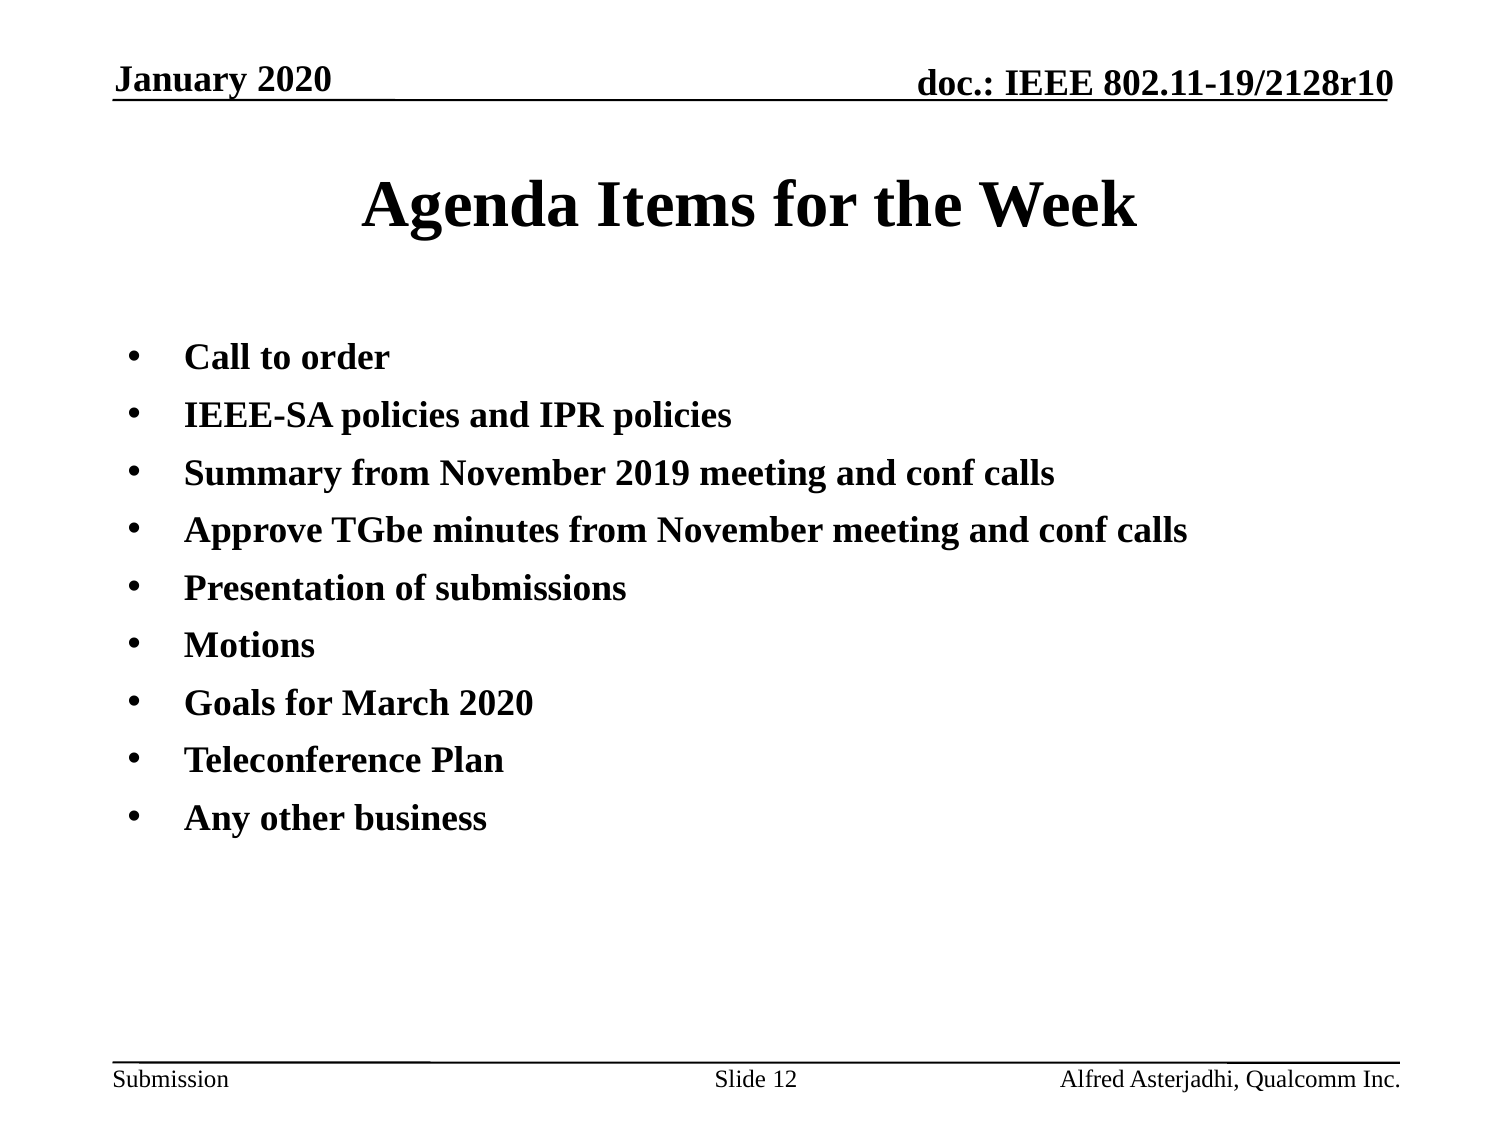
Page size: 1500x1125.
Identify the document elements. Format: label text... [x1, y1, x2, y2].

title Agenda Items for the Week [112, 112, 1388, 288]
list Call to order IEEE-SA policies and IPR policies Summary from November 2019 meeting and conf calls Approve TGbe minutes from November meeting and conf calls Presentation of submissions Motions Goals for March 2020 Teleconference Plan Any other business [112, 324, 1388, 1000]
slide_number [114, 54, 493, 100]
footer Alfred Asterjadhi, Qualcomm Inc. [878, 1061, 1402, 1093]
slide_number Slide 12 [712, 1061, 800, 1123]
